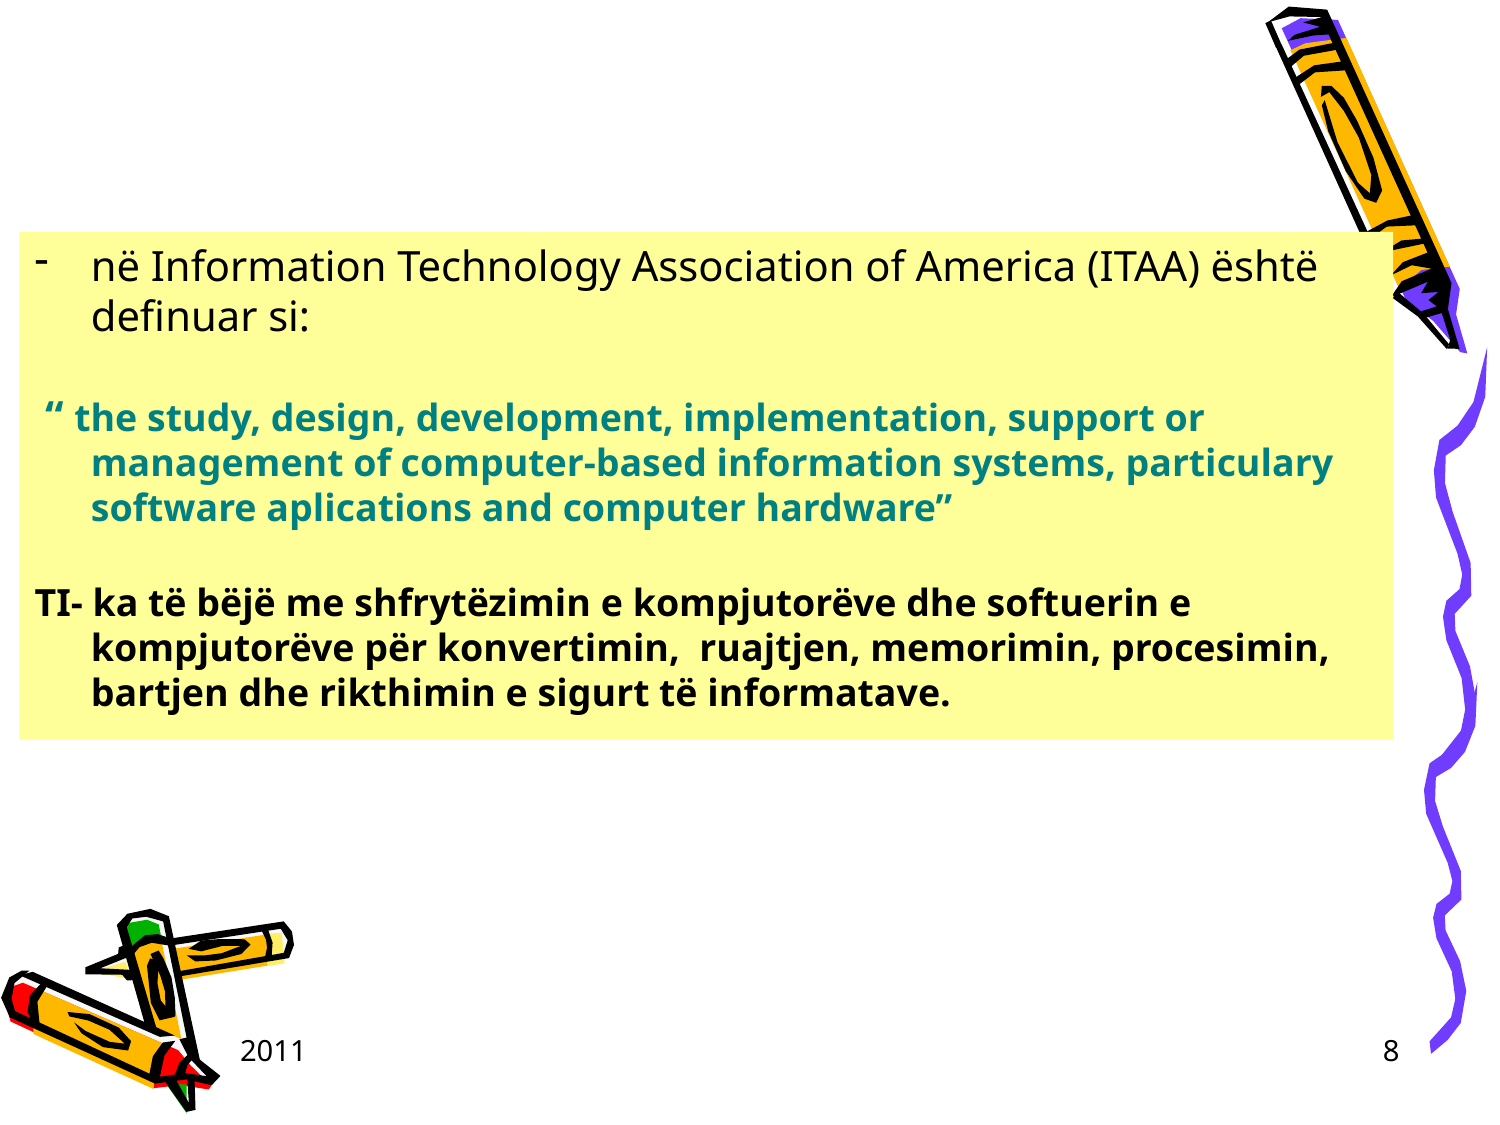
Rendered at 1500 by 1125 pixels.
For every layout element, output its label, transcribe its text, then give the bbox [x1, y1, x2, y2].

text_box [76, 137, 1424, 198]
slide_number 2011 [224, 1024, 538, 1101]
list në Information Technology Association of America (ITAA) është definuar si: “ the study, design, development, implementation, support or management of computer-based information systems, particulary software aplications and computer hardware” TI- ka të bëjë me shfrytëzimin e kompjutorëve dhe softuerin e kompjutorëve për konvertimin, ruajtjen, memorimin, procesimin, bartjen dhe rikthimin e sigurt të informatave. [19, 231, 1394, 740]
slide_number 8 [1101, 1024, 1415, 1101]
